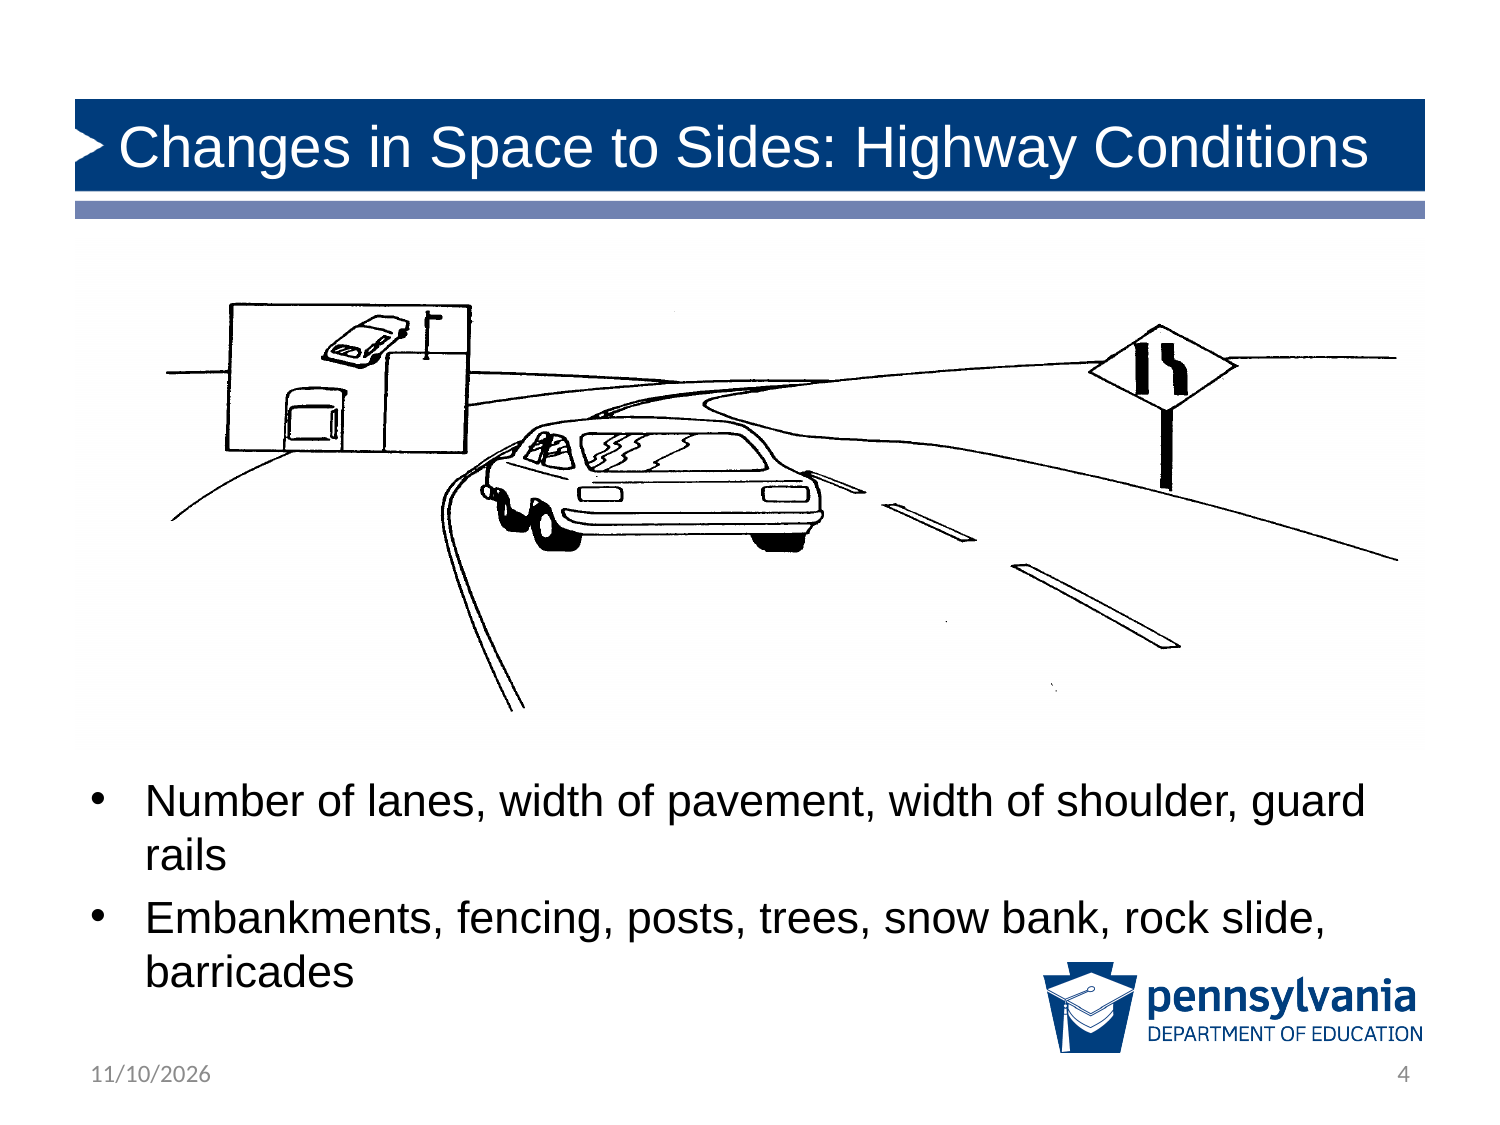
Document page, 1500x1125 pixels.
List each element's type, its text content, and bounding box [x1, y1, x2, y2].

slide_number 4 [1074, 1042, 1425, 1103]
picture [1043, 1005, 1422, 1053]
list Number of lanes, width of pavement, width of shoulder, guard rails Embankments, fencing, posts, trees, snow bank, rock slide, barricades [75, 757, 1425, 1005]
picture [74, 237, 1426, 751]
title Changes in Space to Sides: Highway Conditions [75, 50, 1425, 236]
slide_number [75, 1042, 425, 1103]
